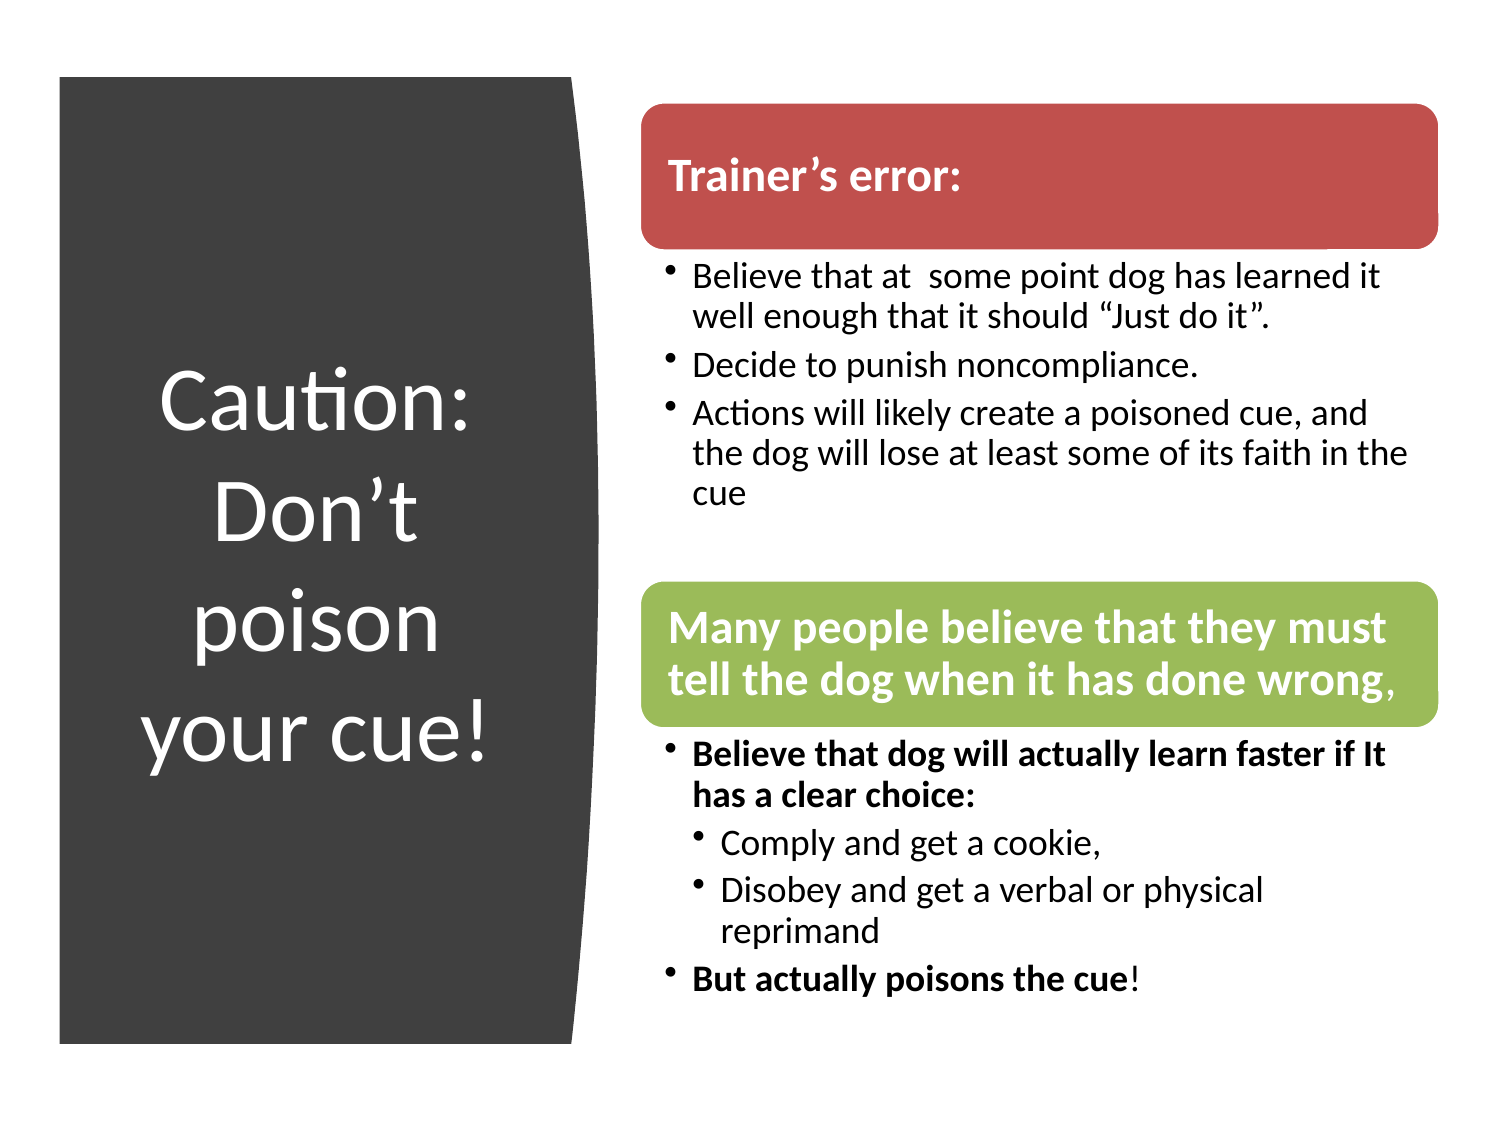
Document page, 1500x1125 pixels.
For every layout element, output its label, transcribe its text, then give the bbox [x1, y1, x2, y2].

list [638, 76, 1441, 1043]
title Caution: Don’t poison your cue! [106, 166, 527, 953]
text_box [57, 75, 601, 1046]
